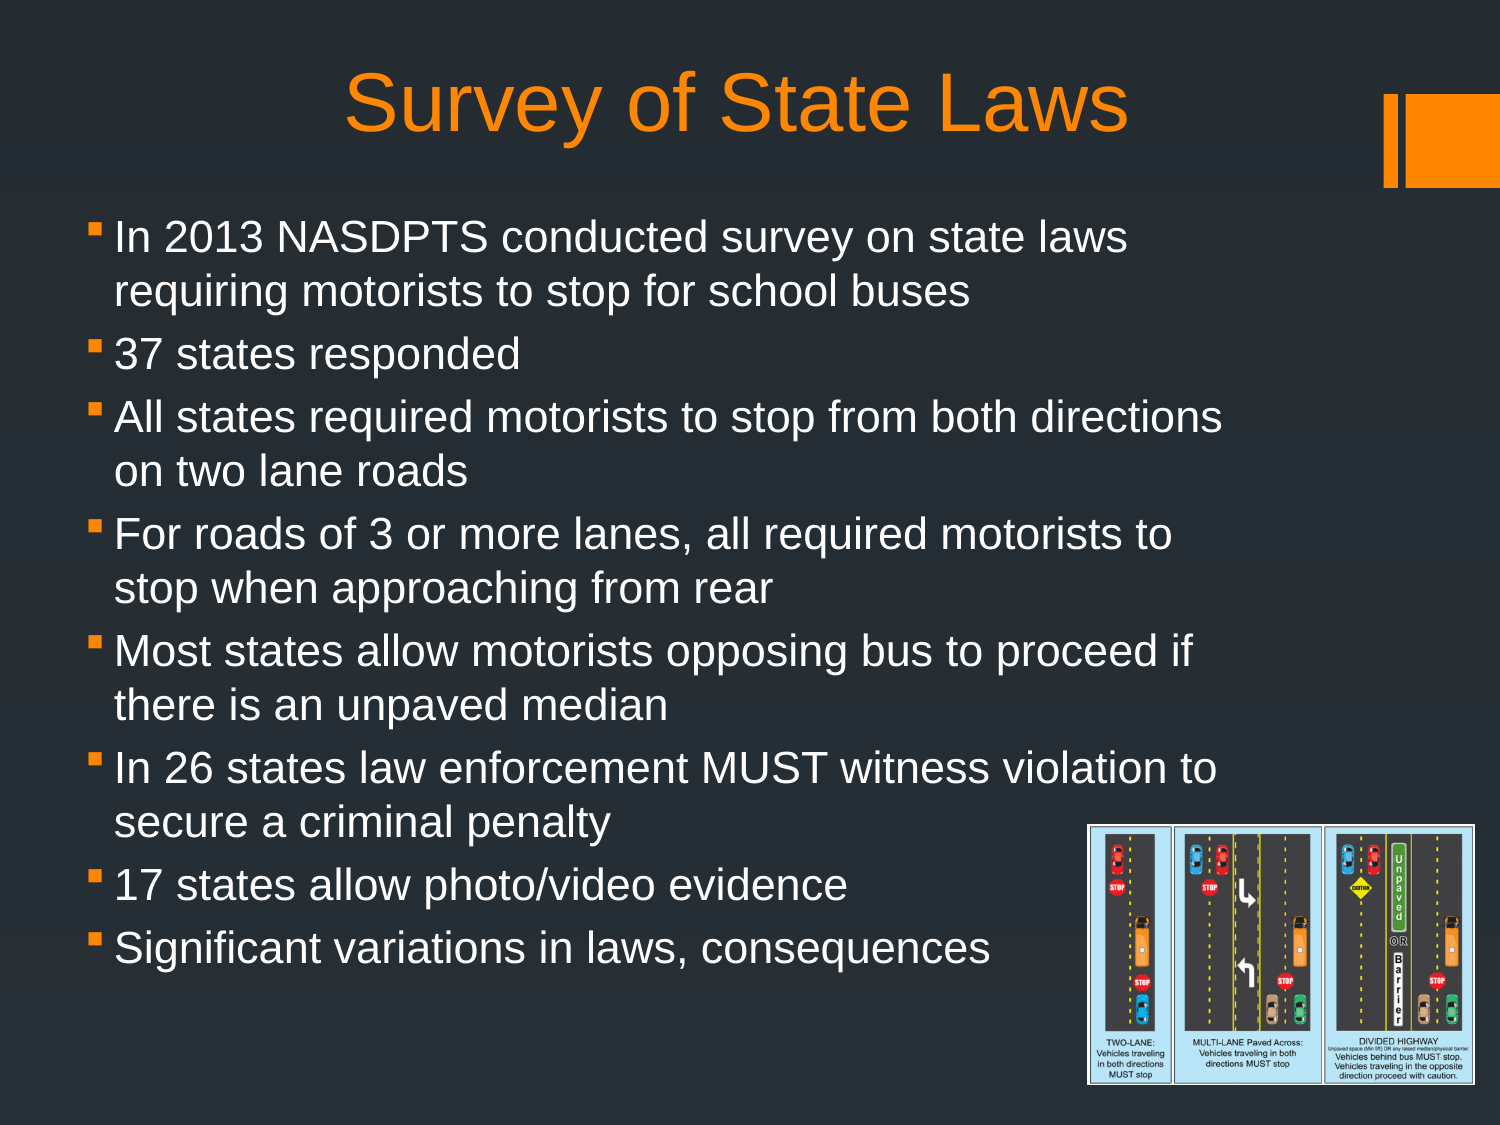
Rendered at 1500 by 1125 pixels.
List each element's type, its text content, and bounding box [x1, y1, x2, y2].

picture [1086, 824, 1476, 1085]
title Survey of State Laws [137, 37, 1338, 156]
list In 2013 NASDPTS conducted survey on state laws requiring motorists to stop for school buses 37 states responded All states required motorists to stop from both directions on two lane roads For roads of 3 or more lanes, all required motorists to stop when approaching from rear Most states allow motorists opposing bus to proceed if there is an unpaved median In 26 states law enforcement MUST witness violation to secure a criminal penalty 17 states allow photo/video evidence Significant variations in laws, consequences [62, 200, 1263, 985]
